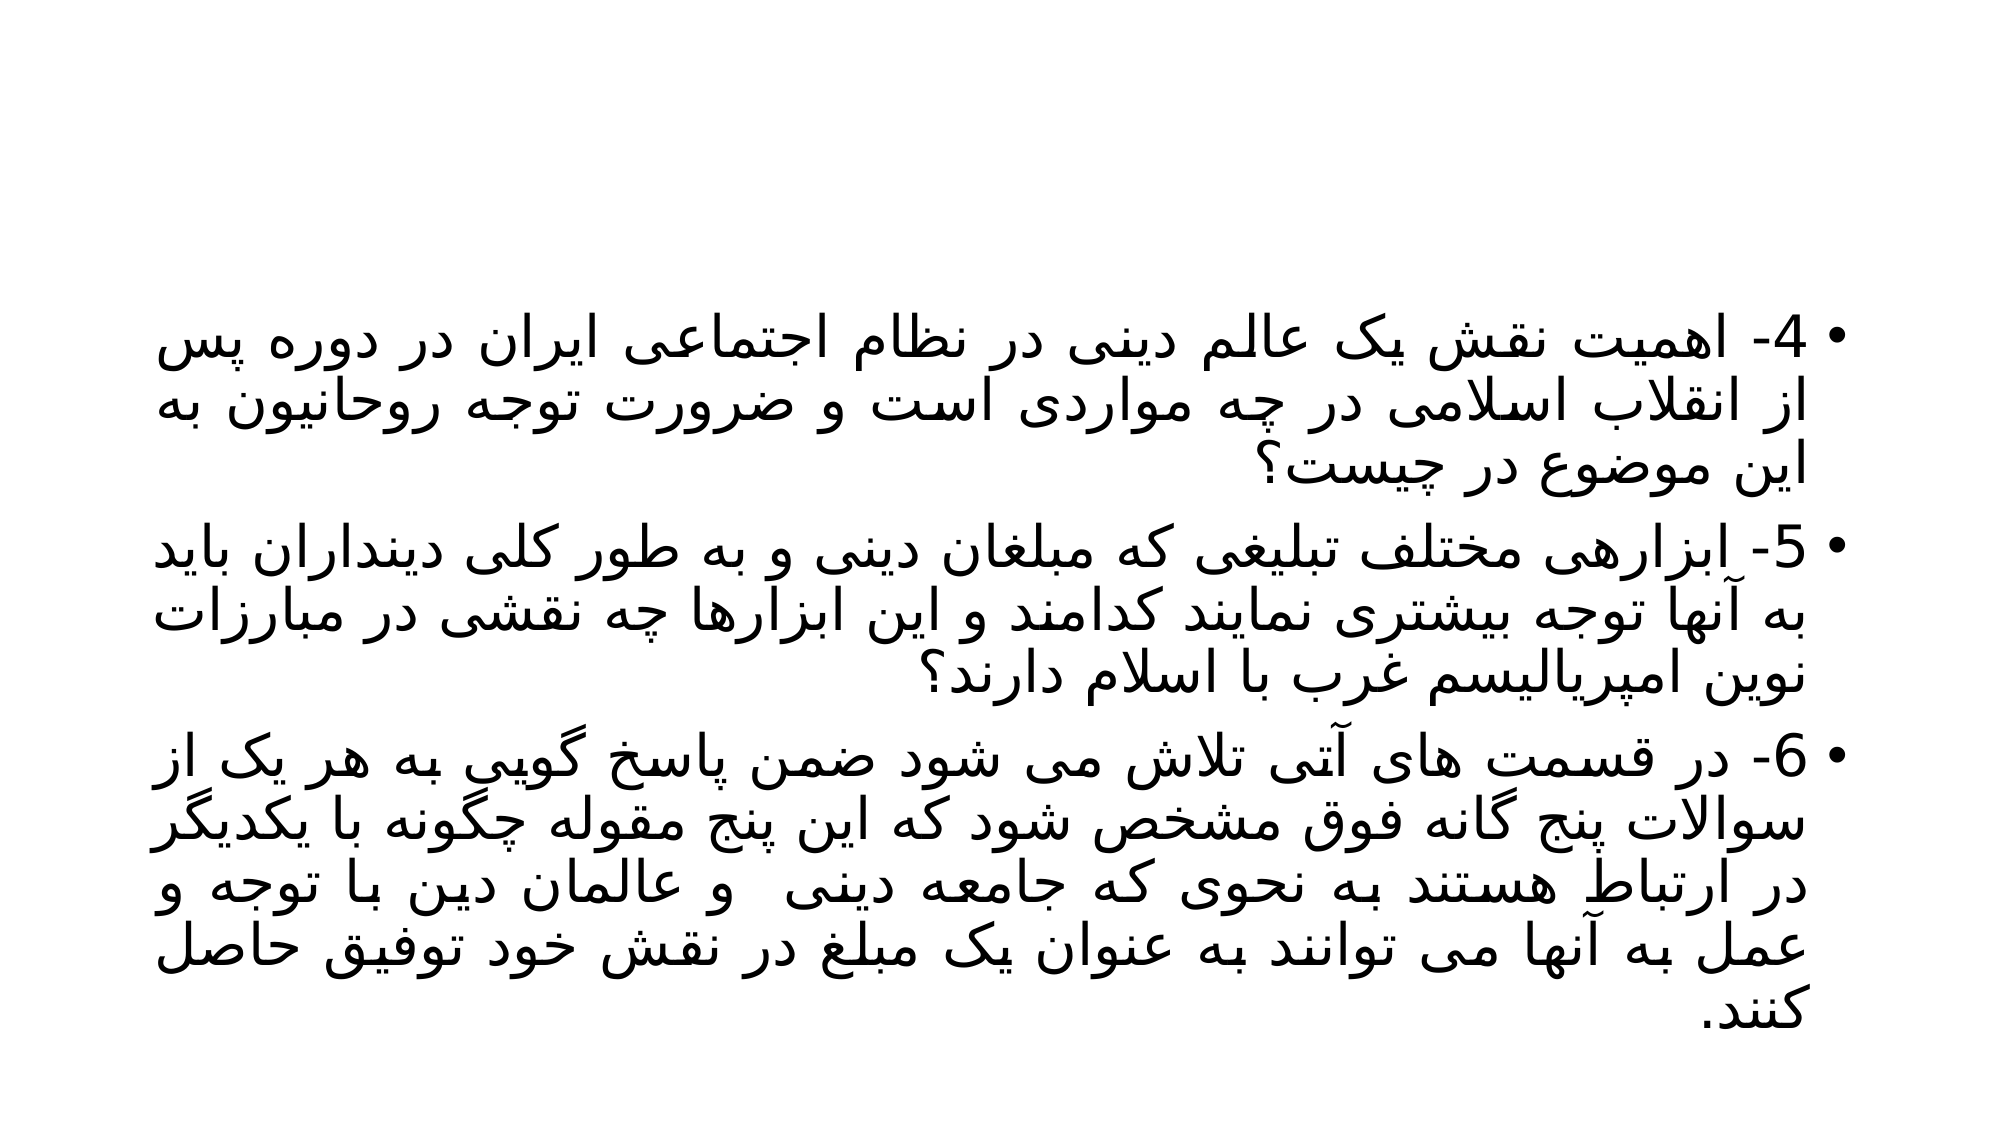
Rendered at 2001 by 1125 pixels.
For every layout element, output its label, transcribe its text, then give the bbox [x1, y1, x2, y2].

list 4- اهمیت نقش یک عالم دینی در نظام اجتماعی ایران در دوره پس از انقلاب اسلامی در چه مواردی است و ضرورت توجه روحانیون به این موضوع در چیست؟ 5- ابزارهی مختلف تبلیغی که مبلغان دینی و به طور کلی دینداران باید به آنها توجه بیشتری نمایند کدامند و این ابزارها چه نقشی در مبارزات نوین امپریالیسم غرب با اسلام دارند؟ 6- در قسمت های آتی تلاش می شود ضمن پاسخ گویی به هر یک از سوالات پنج گانه فوق مشخص شود که این پنج مقوله چگونه با یکدیگر در ارتباط هستند به نحوی که جامعه دینی و عالمان دین با توجه و عمل به آنها می توانند به عنوان یک مبلغ در نقش خود توفیق حاصل کنند. [137, 299, 1863, 1014]
